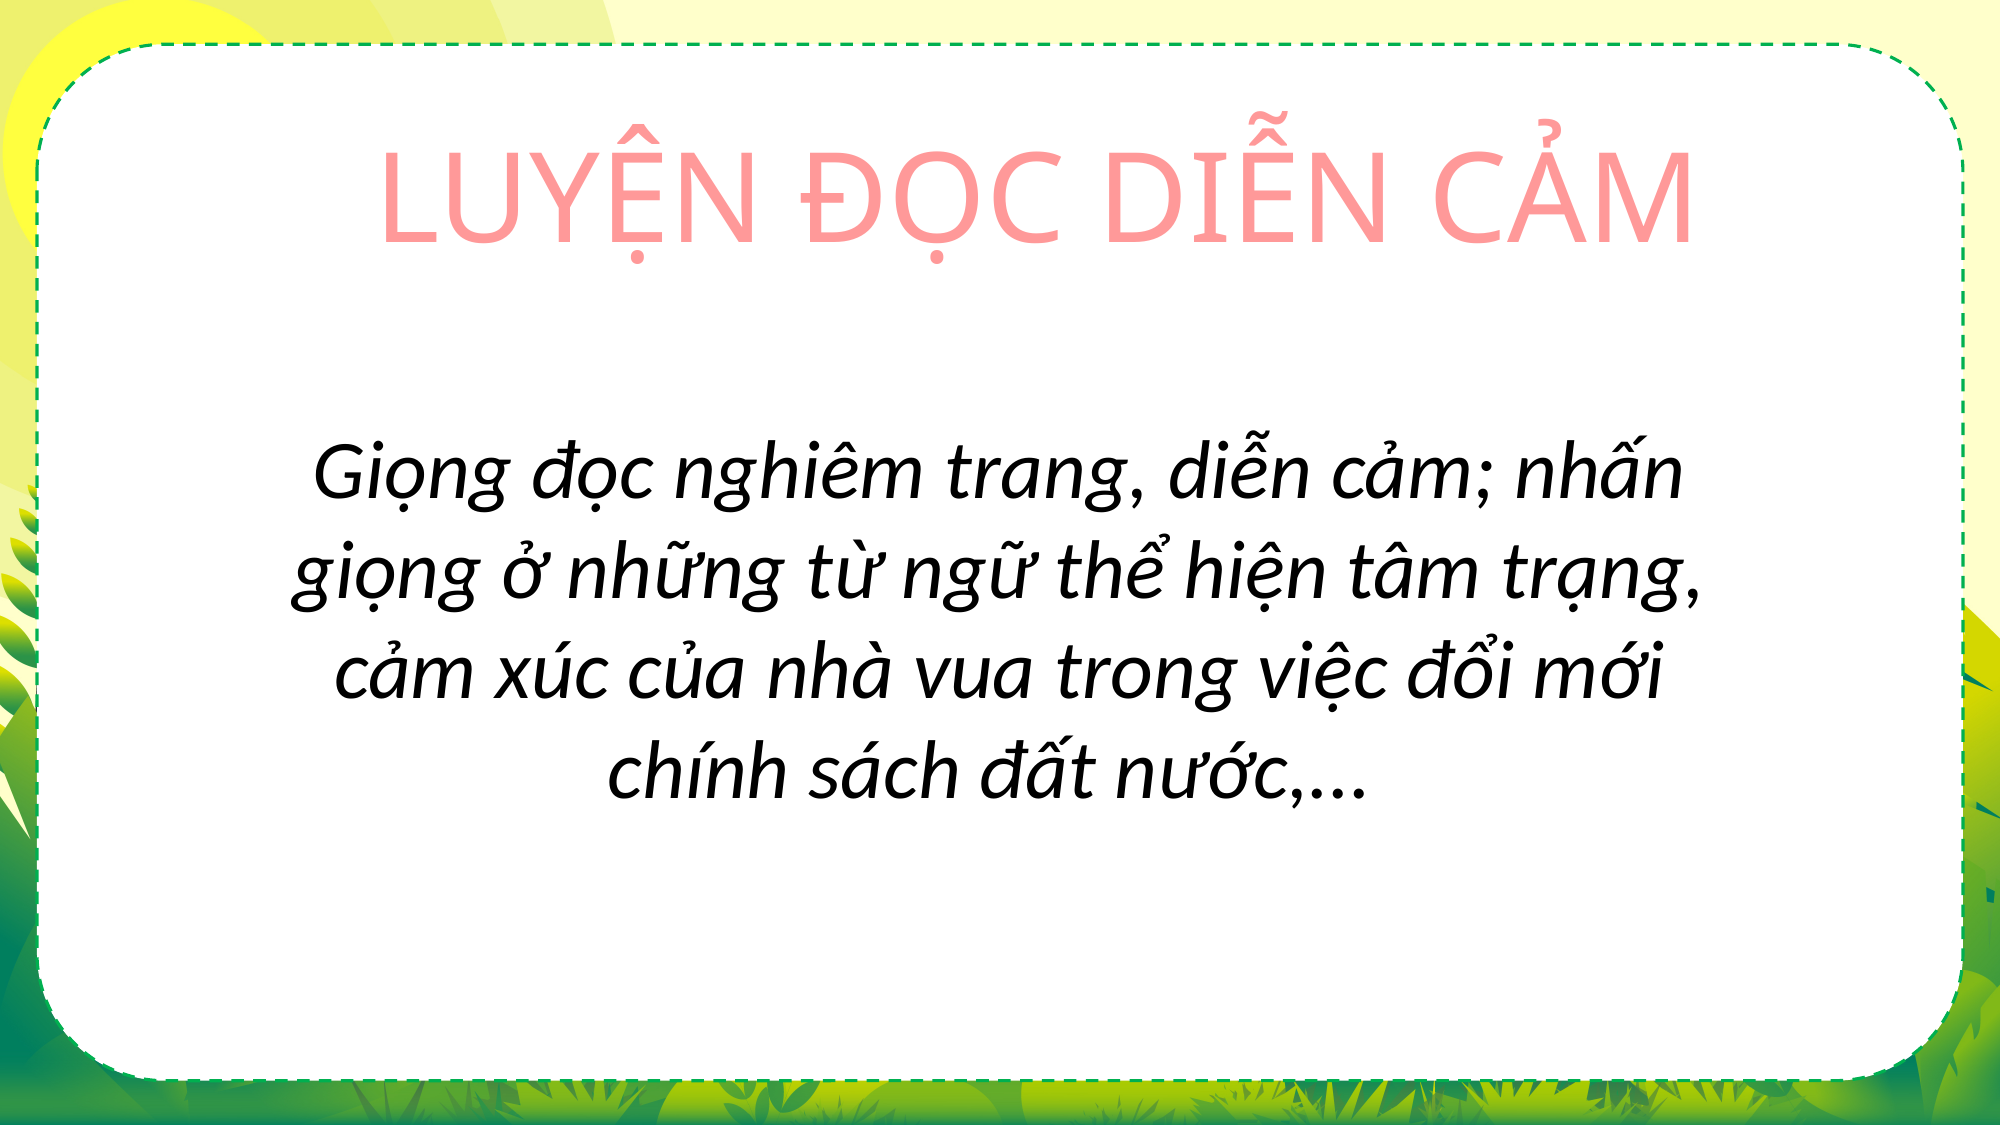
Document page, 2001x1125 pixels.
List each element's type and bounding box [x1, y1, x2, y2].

list [0, 0, 2000, 1125]
